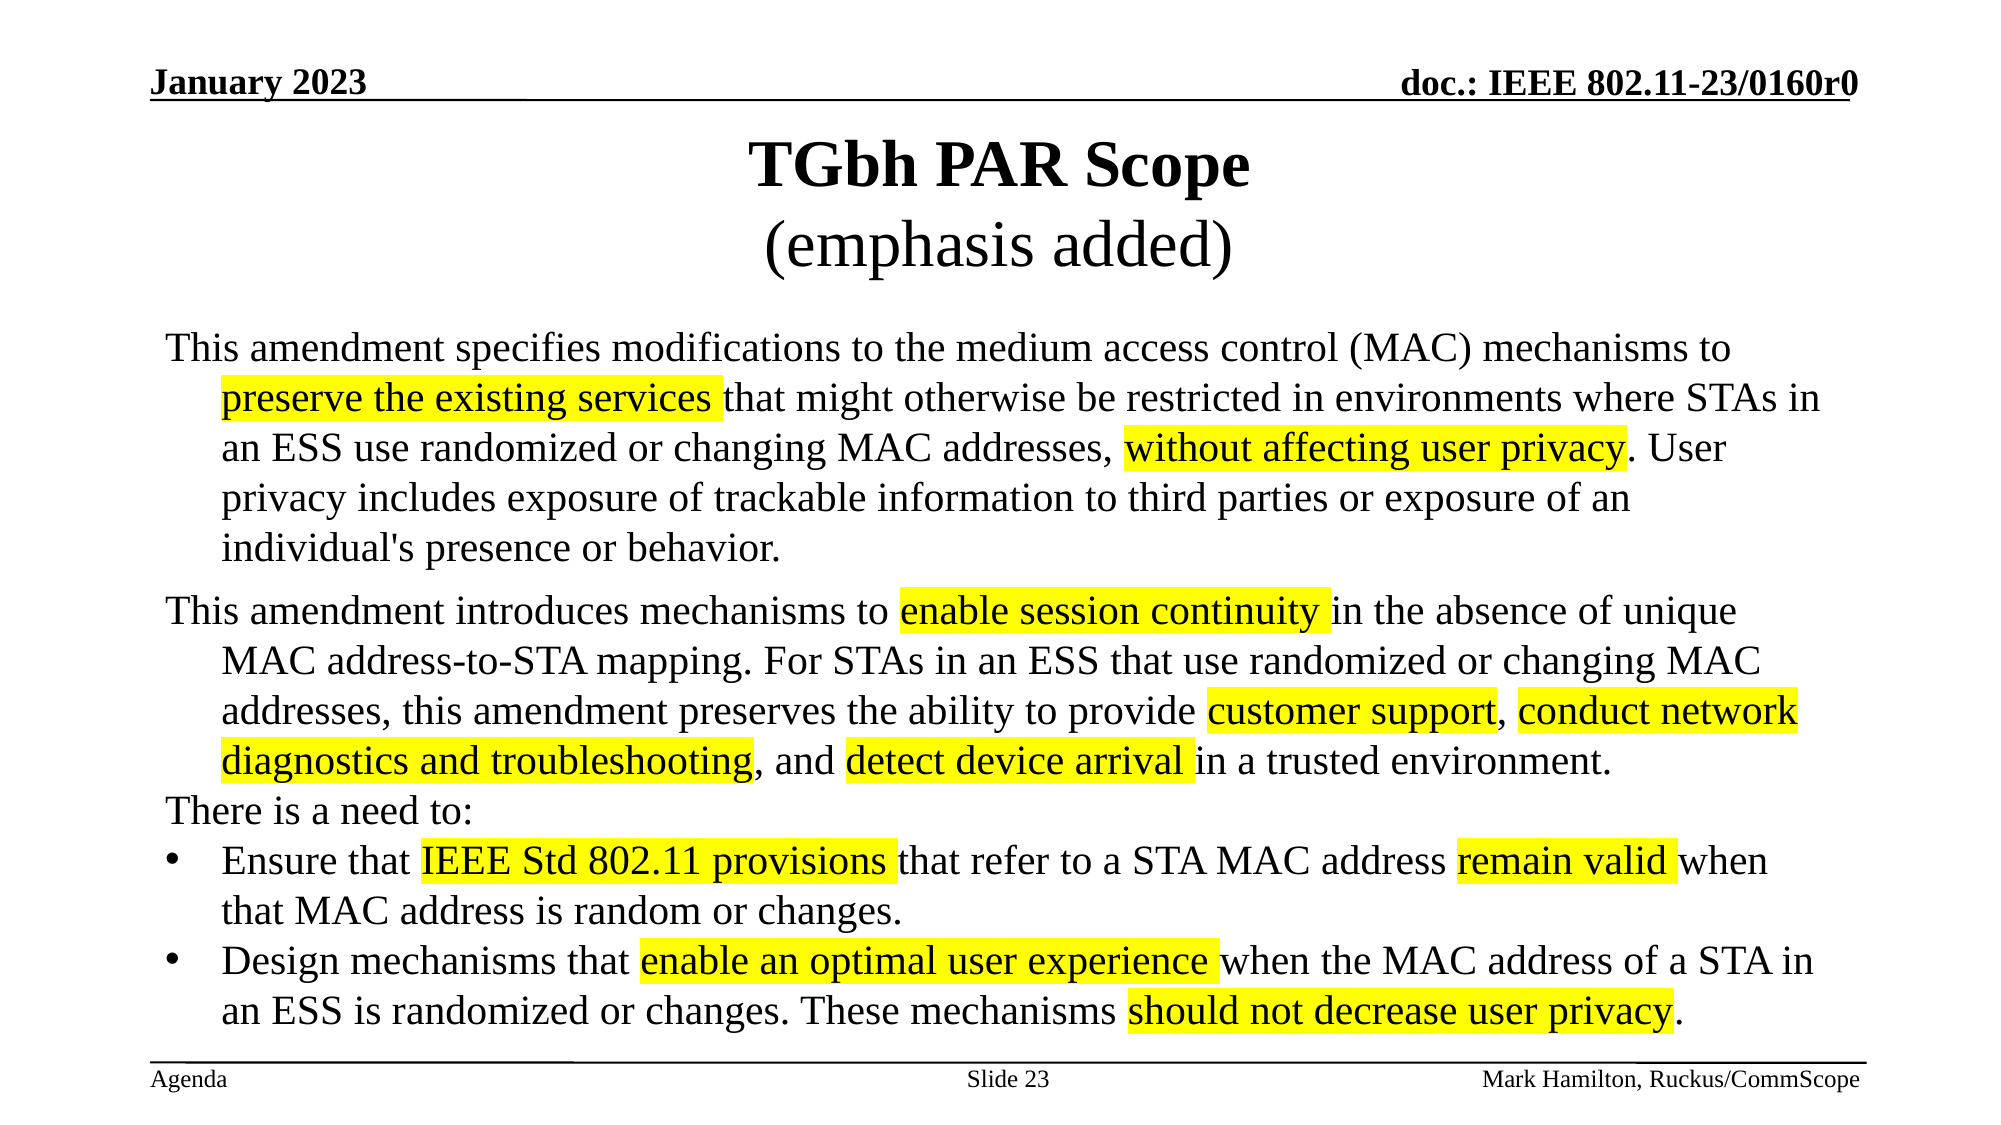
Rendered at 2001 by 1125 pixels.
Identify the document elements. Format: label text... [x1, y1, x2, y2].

slide_number Slide 23 [950, 1061, 1067, 1123]
list This amendment specifies modifications to the medium access control (MAC) mechanisms to preserve the existing services that might otherwise be restricted in environments where STAs in an ESS use randomized or changing MAC addresses, without affecting user privacy. User privacy includes exposure of trackable information to third parties or exposure of an individual's presence or behavior. This amendment introduces mechanisms to enable session continuity in the absence of unique MAC address-to-STA mapping. For STAs in an ESS that use randomized or changing MAC addresses, this amendment preserves the ability to provide customer support, conduct network diagnostics and troubleshooting, and detect device arrival in a trusted environment. There is a need to: Ensure that IEEE Std 802.11 provisions that refer to a STA MAC address remain valid when that MAC address is random or changes. Design mechanisms that enable an optimal user experience when the MAC address of a STA in an ESS is randomized or changes. These mechanisms should not decrease user privacy. [149, 312, 1850, 988]
title TGbh PAR Scope (emphasis added) [149, 112, 1850, 288]
